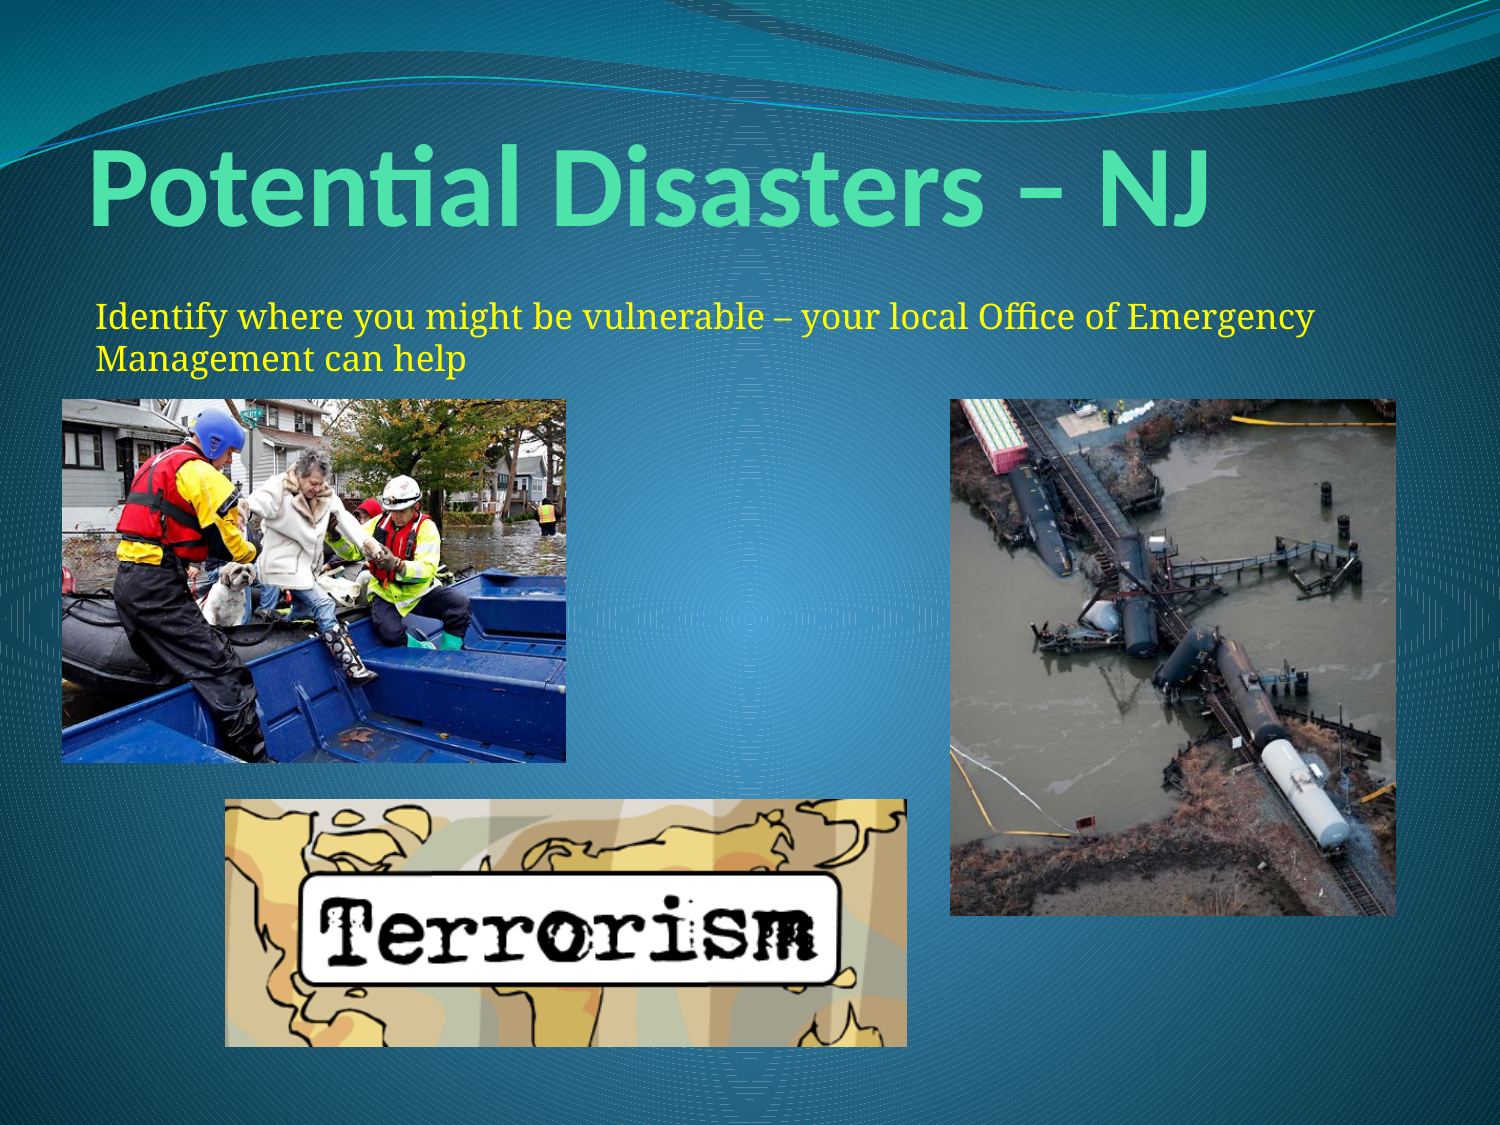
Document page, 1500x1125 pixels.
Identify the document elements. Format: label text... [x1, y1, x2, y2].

picture [949, 399, 1396, 916]
title Potential Disasters – NJ [86, 87, 1350, 250]
list Identify where you might be vulnerable – your local Office of Emergency Management can help [87, 237, 1350, 388]
picture [224, 799, 907, 1048]
picture [62, 399, 566, 763]
